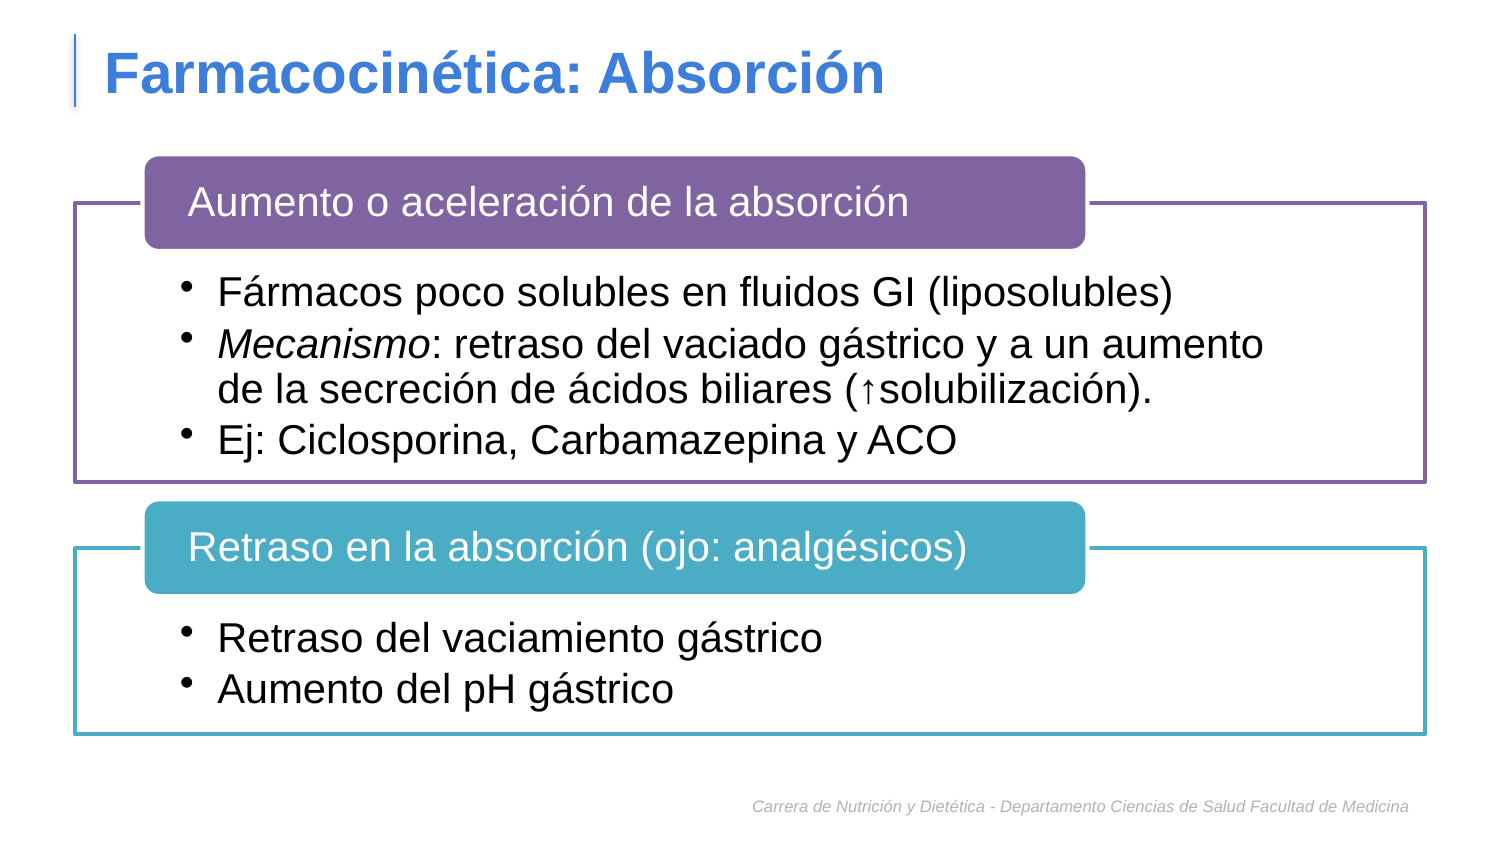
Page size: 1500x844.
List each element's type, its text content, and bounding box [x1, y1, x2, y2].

footer Carrera de Nutrición y Dietética - Departamento Ciencias de Salud Facultad de Medicina [75, 783, 1425, 829]
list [74, 142, 1426, 746]
title Farmacocinética: Absorción [75, 33, 1425, 107]
